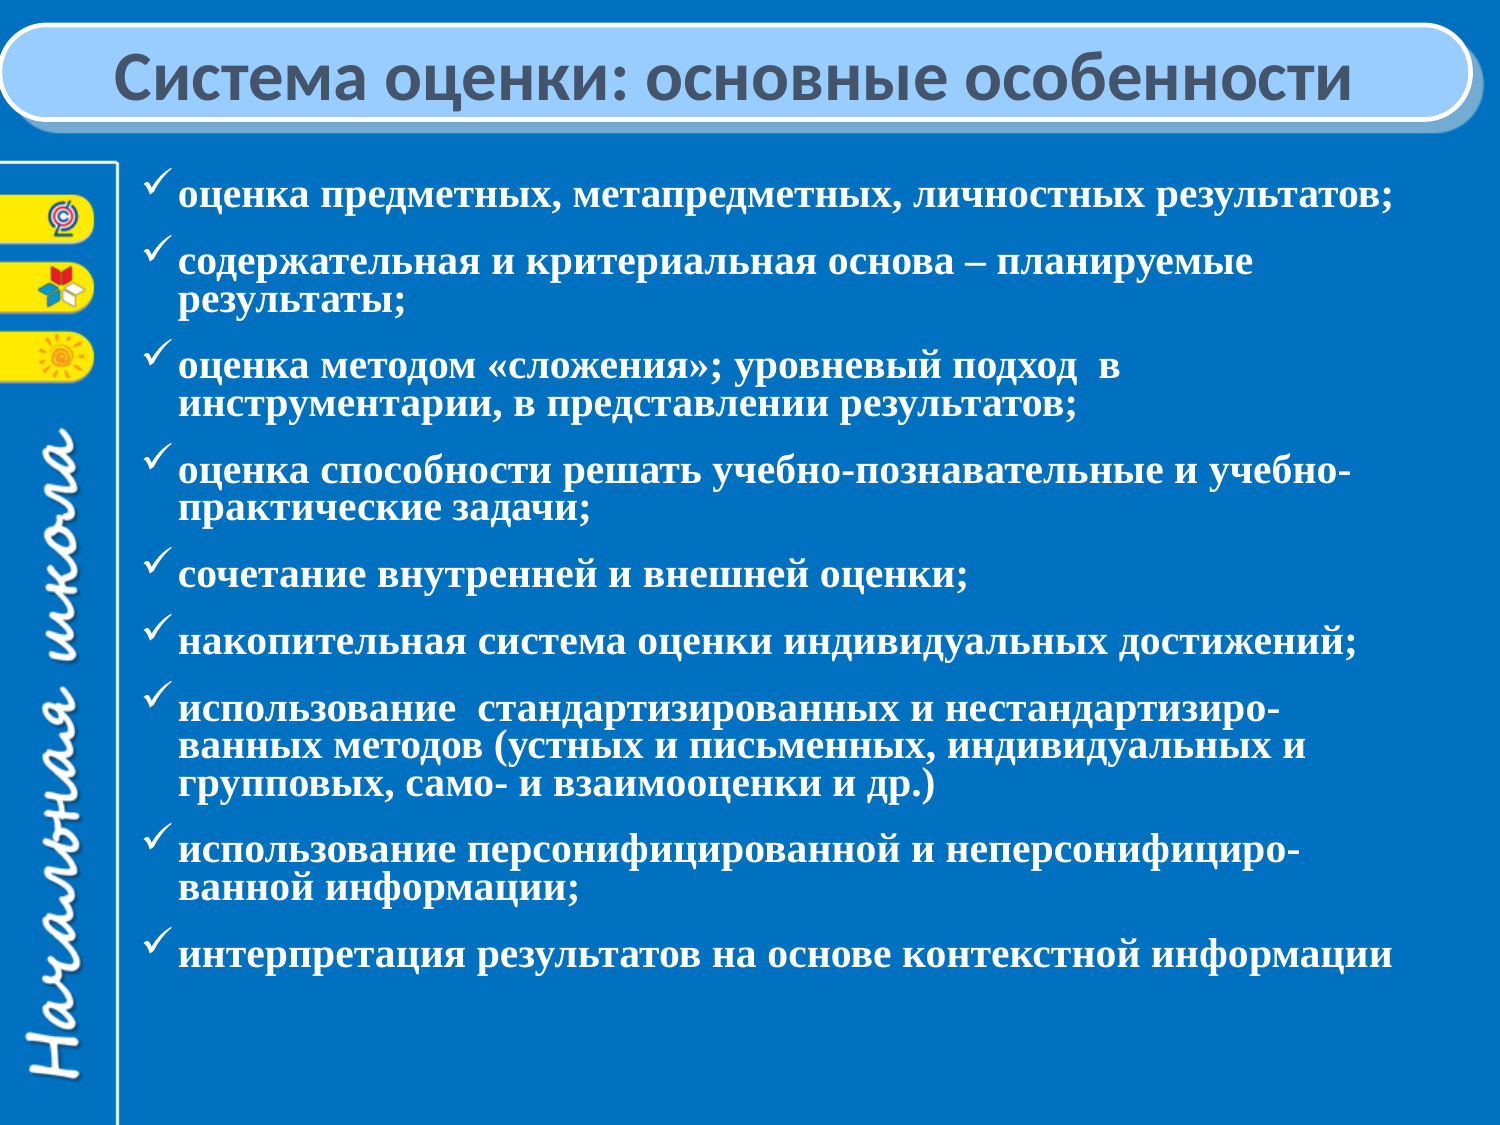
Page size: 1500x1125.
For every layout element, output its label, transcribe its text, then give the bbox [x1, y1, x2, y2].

text_box Система оценки: основные особенности [0, 24, 1471, 120]
list оценка предметных, метапредметных, личностных результатов; содержательная и критериальная основа – планируемые результаты; оценка методом «сложения»; уровневый подход в инструментарии, в представлении результатов; оценка способности решать учебно-познавательные и учебно-практические задачи; сочетание внутренней и внешней оценки; накопительная система оценки индивидуальных достижений; использование стандартизированных и нестандартизиро-ванных методов (устных и письменных, индивидуальных и групповых, само- и взаимооценки и др.) использование персонифицированной и неперсонифициро-ванной информации; интерпретация результатов на основе контекстной информации [125, 170, 1419, 1125]
picture [0, 0, 1500, 1125]
